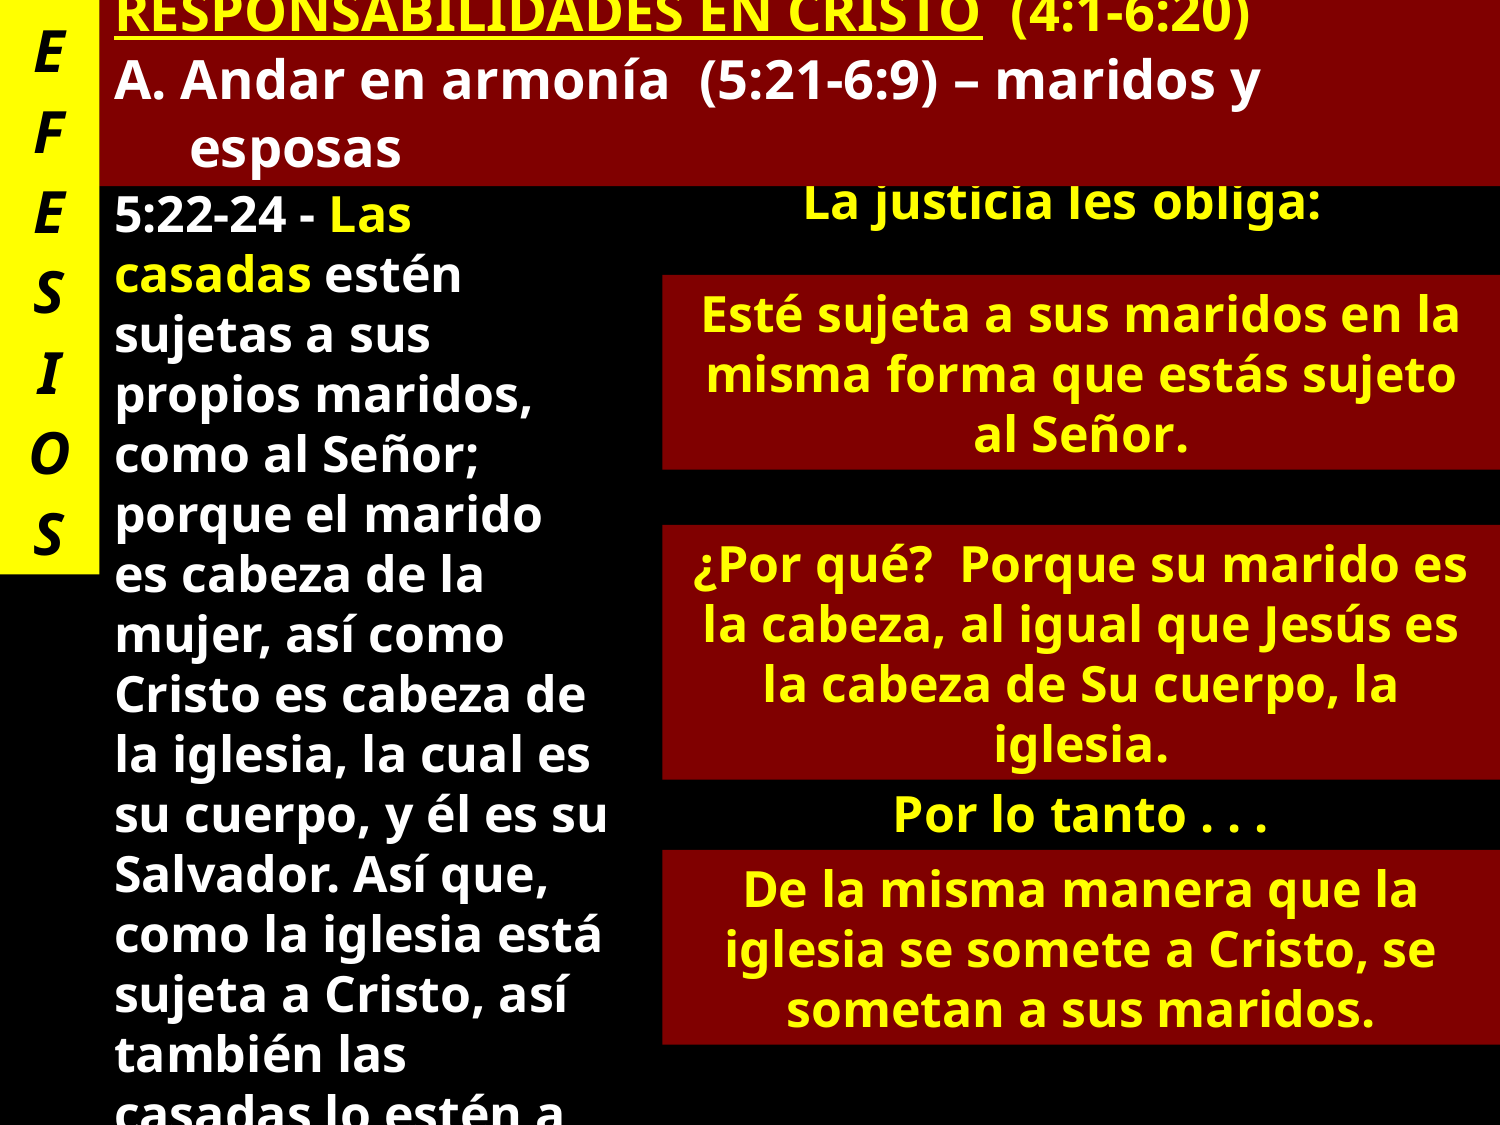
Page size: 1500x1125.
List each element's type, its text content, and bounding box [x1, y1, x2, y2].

text_box 5:22-24 - Las casadas estén sujetas a sus propios maridos, como al Señor; porque el marido es cabeza de la mujer, así como Cristo es cabeza de la iglesia, la cual es su cuerpo, y él es su Salvador. Así que, como la iglesia está sujeta a Cristo, así también las casadas lo estén a sus maridos en todo. [99, 187, 625, 1125]
text_box ¿Por qué? Porque su marido es la cabeza, al igual que Jesús es la cabeza de Su cuerpo, la iglesia. [662, 524, 1500, 774]
text_box RESPONSABILIDADES EN CRISTO (4:1-6:20) A. Andar en armonía (5:21-6:9) – maridos y esposas [100, 0, 1500, 187]
text_box E F E S I O S [0, 0, 100, 575]
text_box La justicia les obliga: [624, 187, 1500, 238]
text_box De la misma manera que la iglesia se somete a Cristo, se sometan a sus maridos. [662, 849, 1500, 1045]
text_box Por lo tanto . . . [662, 774, 1500, 849]
text_box Esté sujeta a sus maridos en la misma forma que estás sujeto al Señor. [662, 274, 1500, 470]
